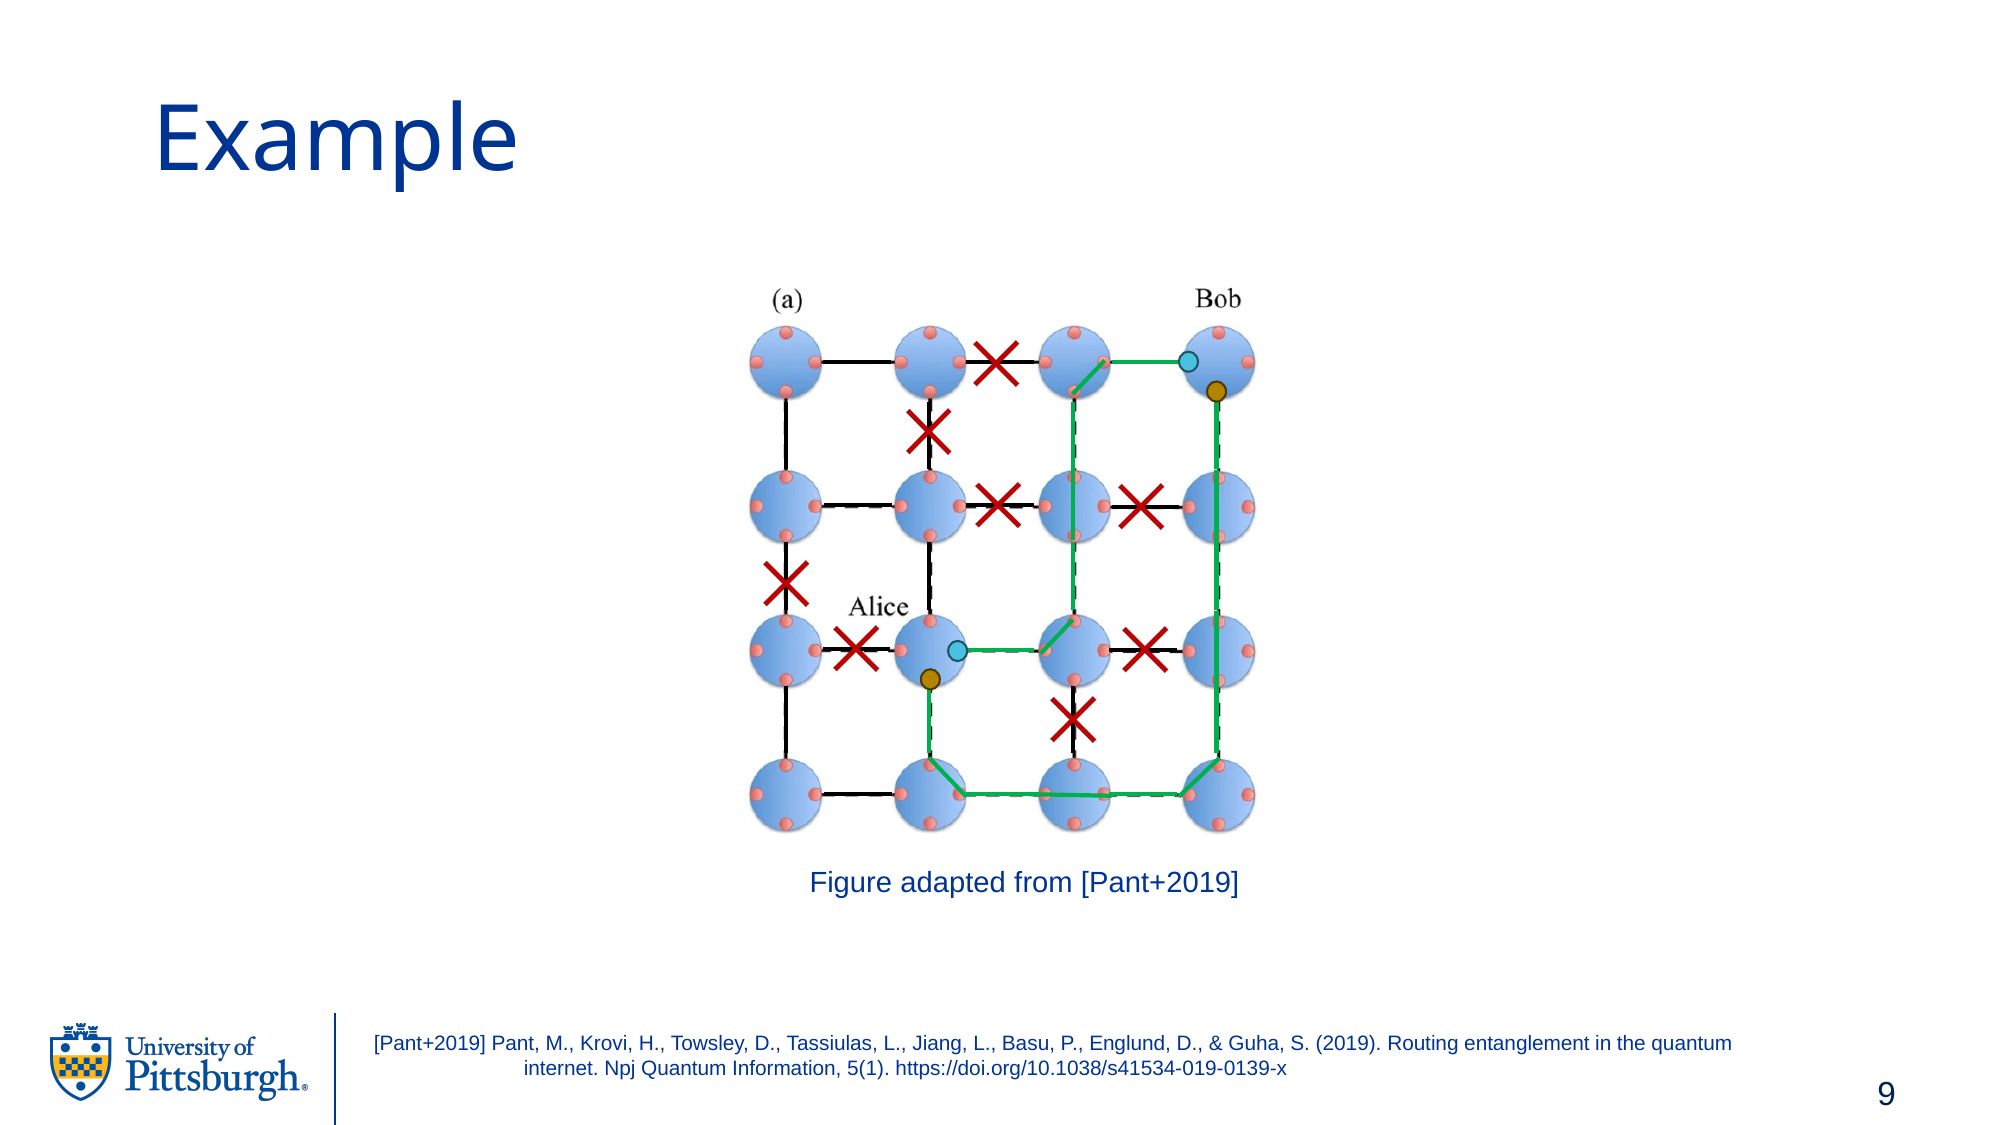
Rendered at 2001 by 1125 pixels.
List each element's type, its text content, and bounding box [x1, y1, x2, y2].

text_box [1178, 757, 1220, 797]
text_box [1040, 619, 1073, 654]
title Example [137, 83, 1863, 278]
picture [50, 1023, 308, 1101]
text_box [928, 757, 967, 797]
text_box [Pant+2019] Pant, M., Krovi, H., Towsley, D., Tassiulas, L., Jiang, L., Basu, P., Englund, D., & Guha, S. (2019). Routing entanglement in the quantum internet. Npj Quantum Information, 5(1). https://doi.org/10.1038/s41534-019-0139-x [359, 1021, 1848, 1087]
text_box Figure adapted from [Pant+2019] [667, 856, 1383, 906]
slide_number 9 [1862, 1065, 2000, 1125]
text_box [1072, 360, 1105, 395]
picture [737, 281, 1263, 844]
